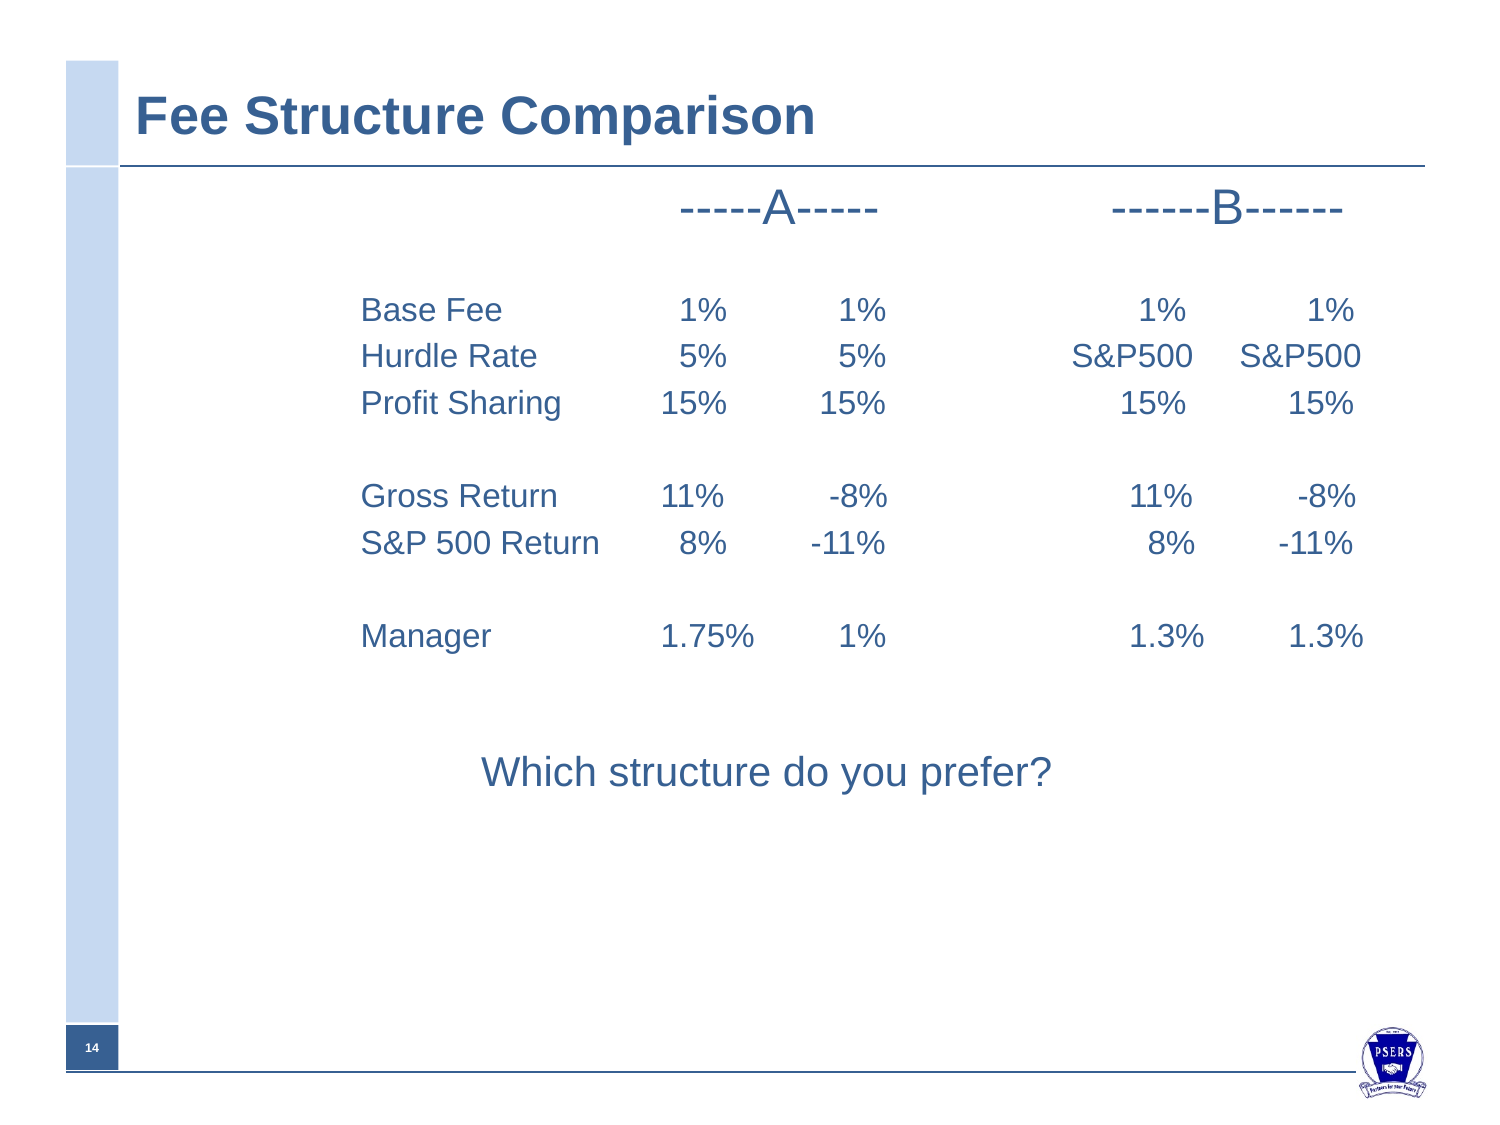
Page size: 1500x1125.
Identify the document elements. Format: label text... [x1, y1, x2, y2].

text_box Which structure do you prefer? [466, 737, 1078, 803]
slide_number 13 [65, 1024, 119, 1071]
list -----A----- ------B------ Base Fee 1% 1% 1% 1% Hurdle Rate 5% 5% S&P500 S&P500 Profit Sharing 15% 15% 15% 15% Gross Return 11% -8% 11% -8% S&P 500 Return 8% -11% 8% -11% Manager 1.75% 1% 1.3% 1.3% [120, 167, 1426, 1023]
title Fee Structure Comparison [120, 60, 1424, 166]
picture [1356, 1024, 1428, 1100]
